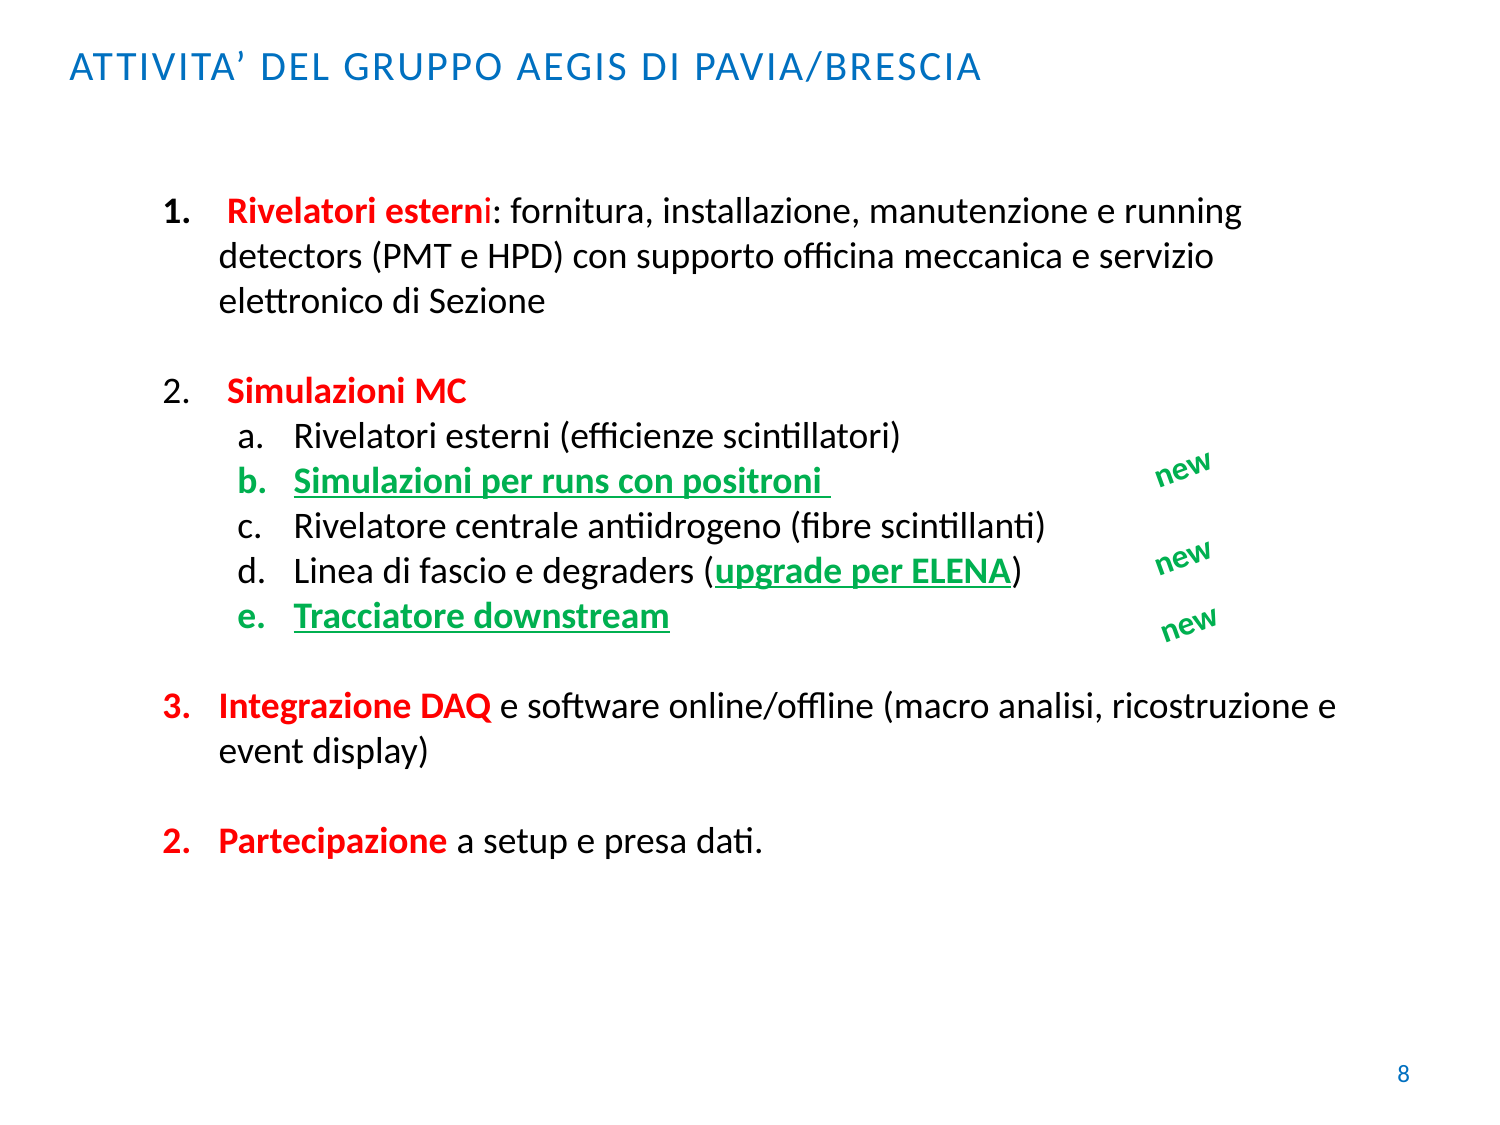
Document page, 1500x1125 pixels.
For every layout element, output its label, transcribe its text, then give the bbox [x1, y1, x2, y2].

text_box new [1137, 580, 1240, 662]
text_box Attivita’ del gruppo AEGIS di pavia/brescia [54, 30, 1388, 126]
slide_number 8 [1074, 1042, 1425, 1103]
text_box new [1131, 424, 1234, 507]
text_box Rivelatori esterni: fornitura, installazione, manutenzione e running detectors (PMT e HPD) con supporto officina meccanica e servizio elettronico di Sezione Simulazioni MC Rivelatori esterni (efficienze scintillatori) Simulazioni per runs con positroni Rivelatore centrale antiidrogeno (fibre scintillanti) Linea di fascio e degraders (upgrade per ELENA) Tracciatore downstream Integrazione DAQ e software online/offline (macro analisi, ricostruzione e event display) Partecipazione a setup e presa dati. [147, 178, 1365, 869]
text_box new [1131, 513, 1234, 595]
